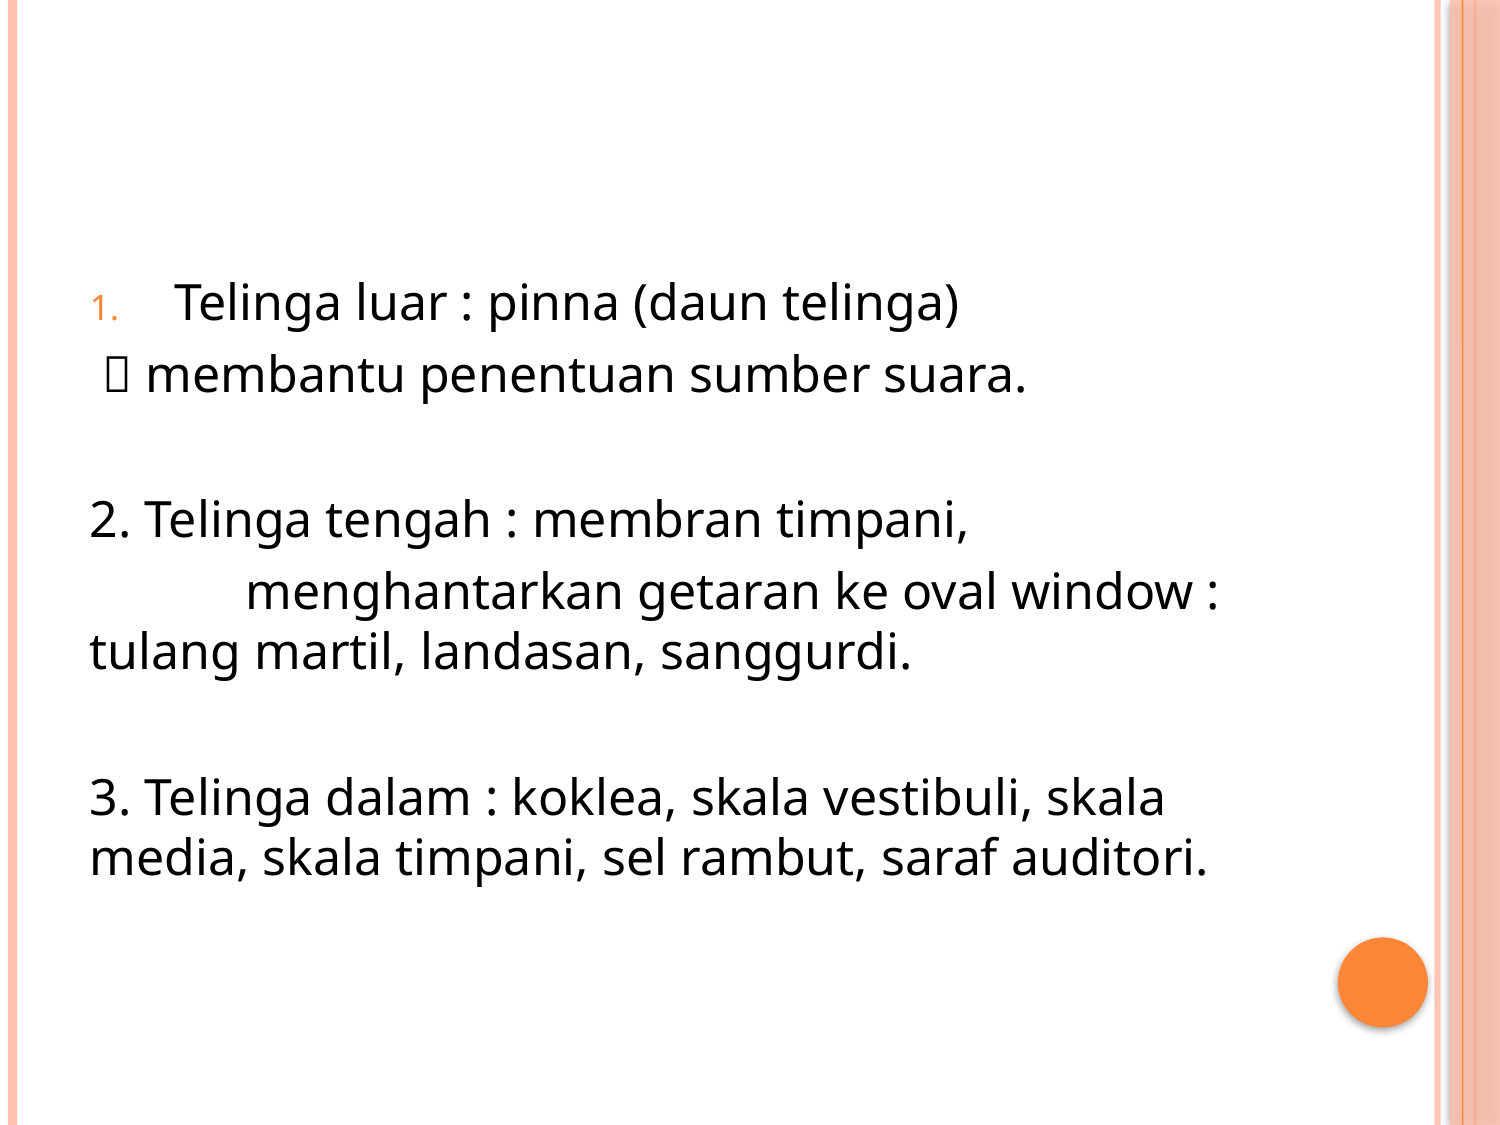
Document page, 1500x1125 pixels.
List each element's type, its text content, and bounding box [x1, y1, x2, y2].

list Telinga luar : pinna (daun telinga)  membantu penentuan sumber suara. 2. Telinga tengah : membran timpani, menghantarkan getaran ke oval window : tulang martil, landasan, sanggurdi. 3. Telinga dalam : koklea, skala vestibuli, skala media, skala timpani, sel rambut, saraf auditori. [75, 262, 1300, 1062]
